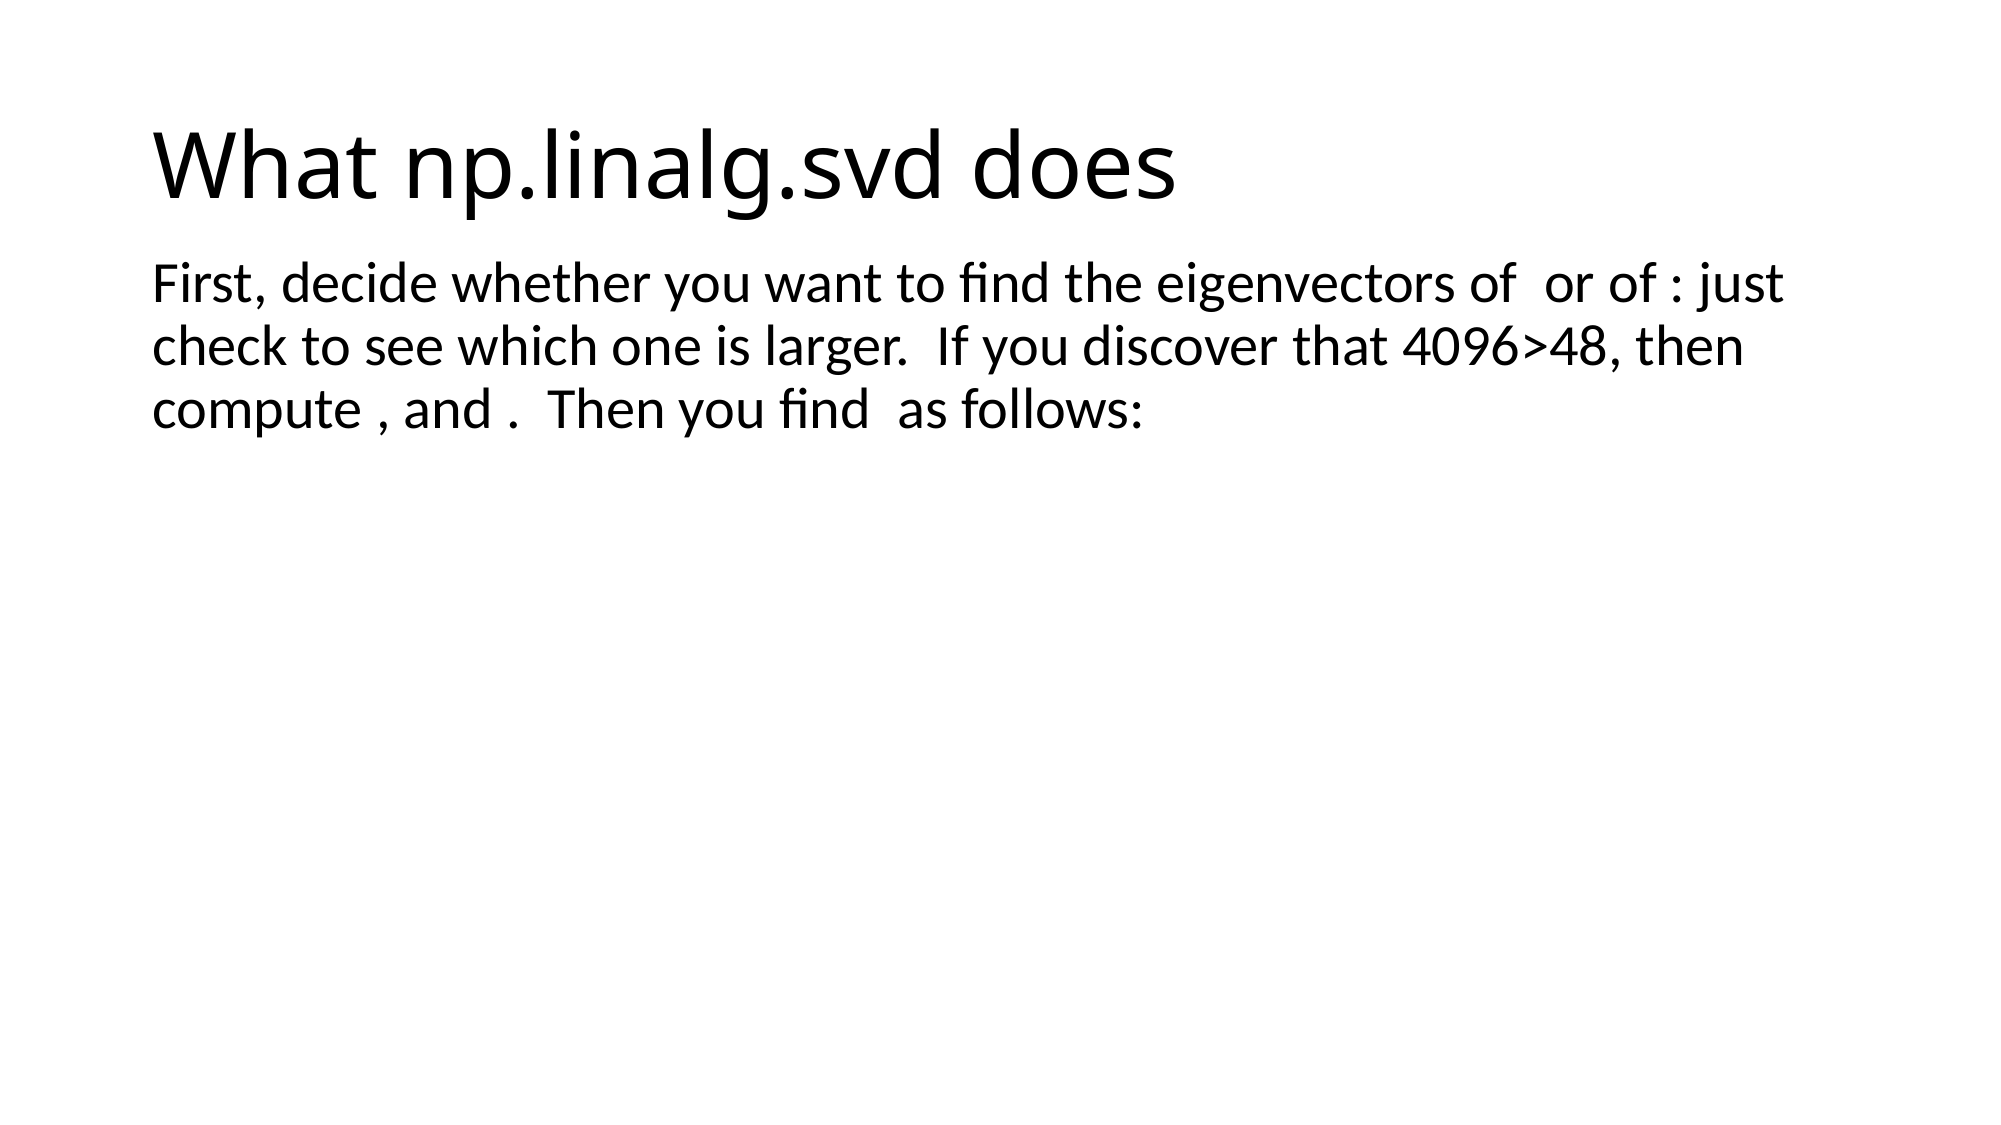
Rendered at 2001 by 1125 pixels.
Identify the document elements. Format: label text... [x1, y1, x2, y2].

title What np.linalg.svd does [137, 59, 1863, 278]
